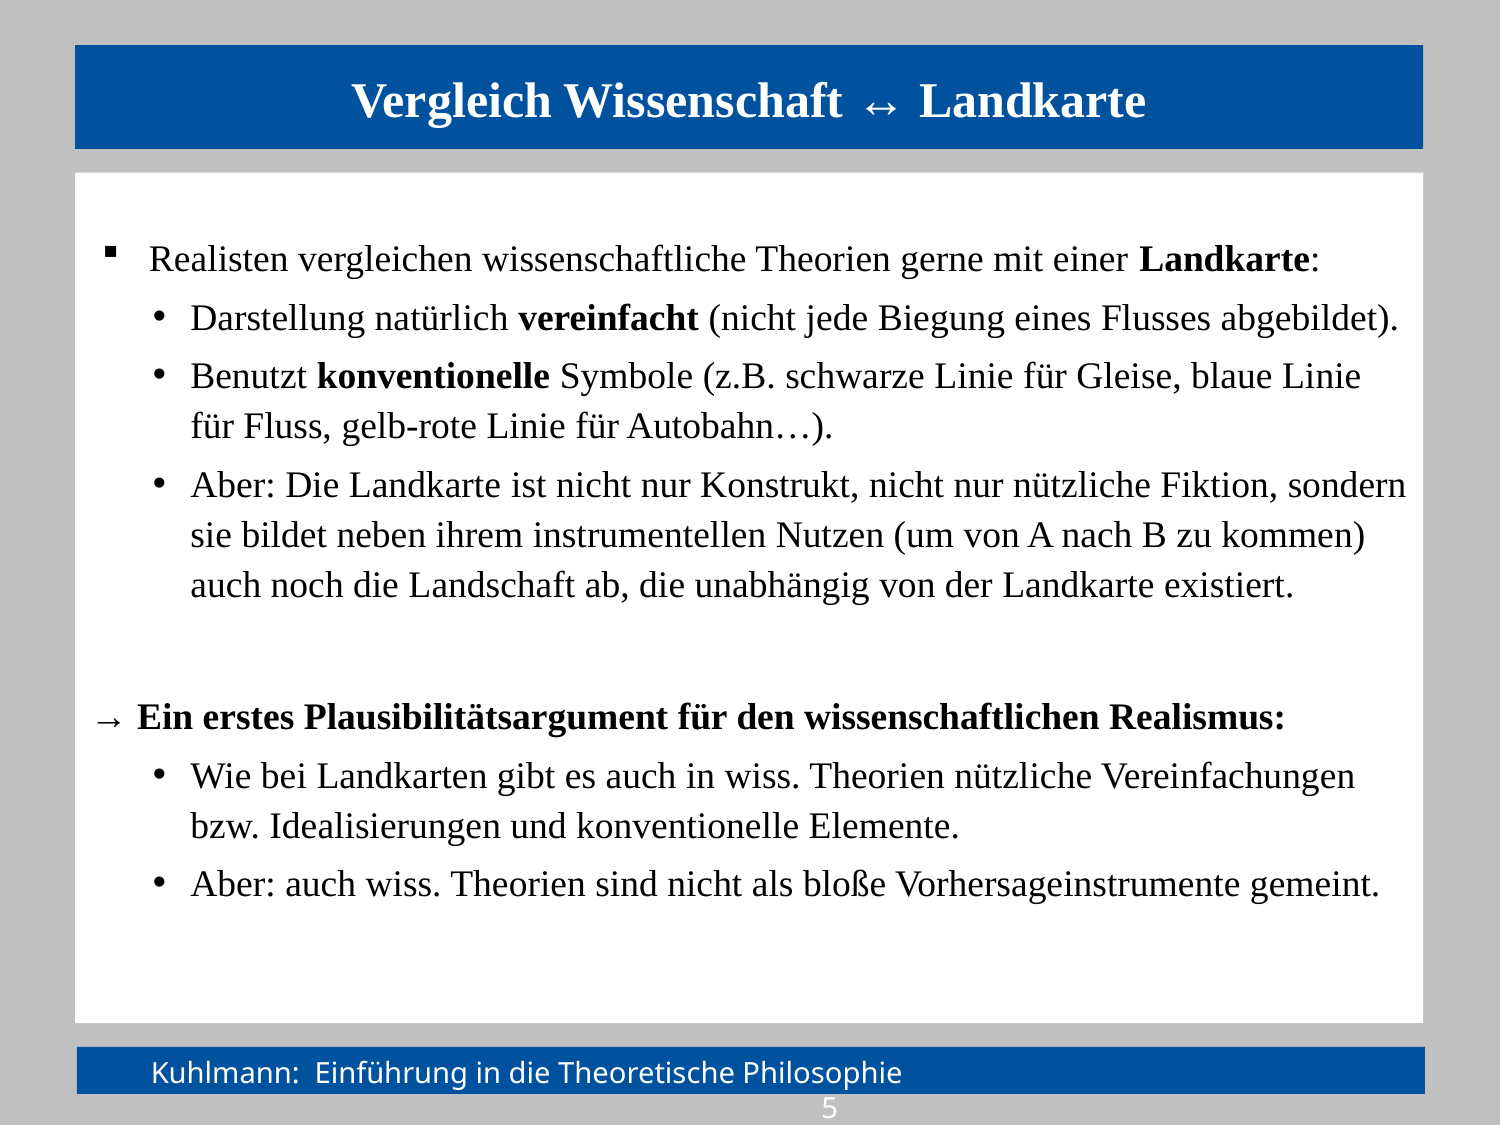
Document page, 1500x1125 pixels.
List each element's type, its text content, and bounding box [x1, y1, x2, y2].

slide_number Kuhlmann: Einführung in die Theoretische Philosophie 5 [76, 1046, 1426, 1095]
list Realisten vergleichen wissenschaftliche Theorien gerne mit einer Landkarte: Darstellung natürlich vereinfacht (nicht jede Biegung eines Flusses abgebildet). Benutzt konventionelle Symbole (z.B. schwarze Linie für Gleise, blaue Linie für Fluss, gelb-rote Linie für Autobahn…). Aber: Die Landkarte ist nicht nur Konstrukt, nicht nur nützliche Fiktion, sondern sie bildet neben ihrem instrumentellen Nutzen (um von A nach B zu kommen) auch noch die Landschaft ab, die unabhängig von der Landkarte existiert. → Ein erstes Plausibilitätsargument für den wissenschaftlichen Realismus: Wie bei Landkarten gibt es auch in wiss. Theorien nützliche Vereinfachungen bzw. Idealisierungen und konventionelle Elemente. Aber: auch wiss. Theorien sind nicht als bloße Vorhersageinstrumente gemeint. [74, 172, 1424, 1024]
title Vergleich Wissenschaft ↔ Landkarte [74, 44, 1424, 150]
